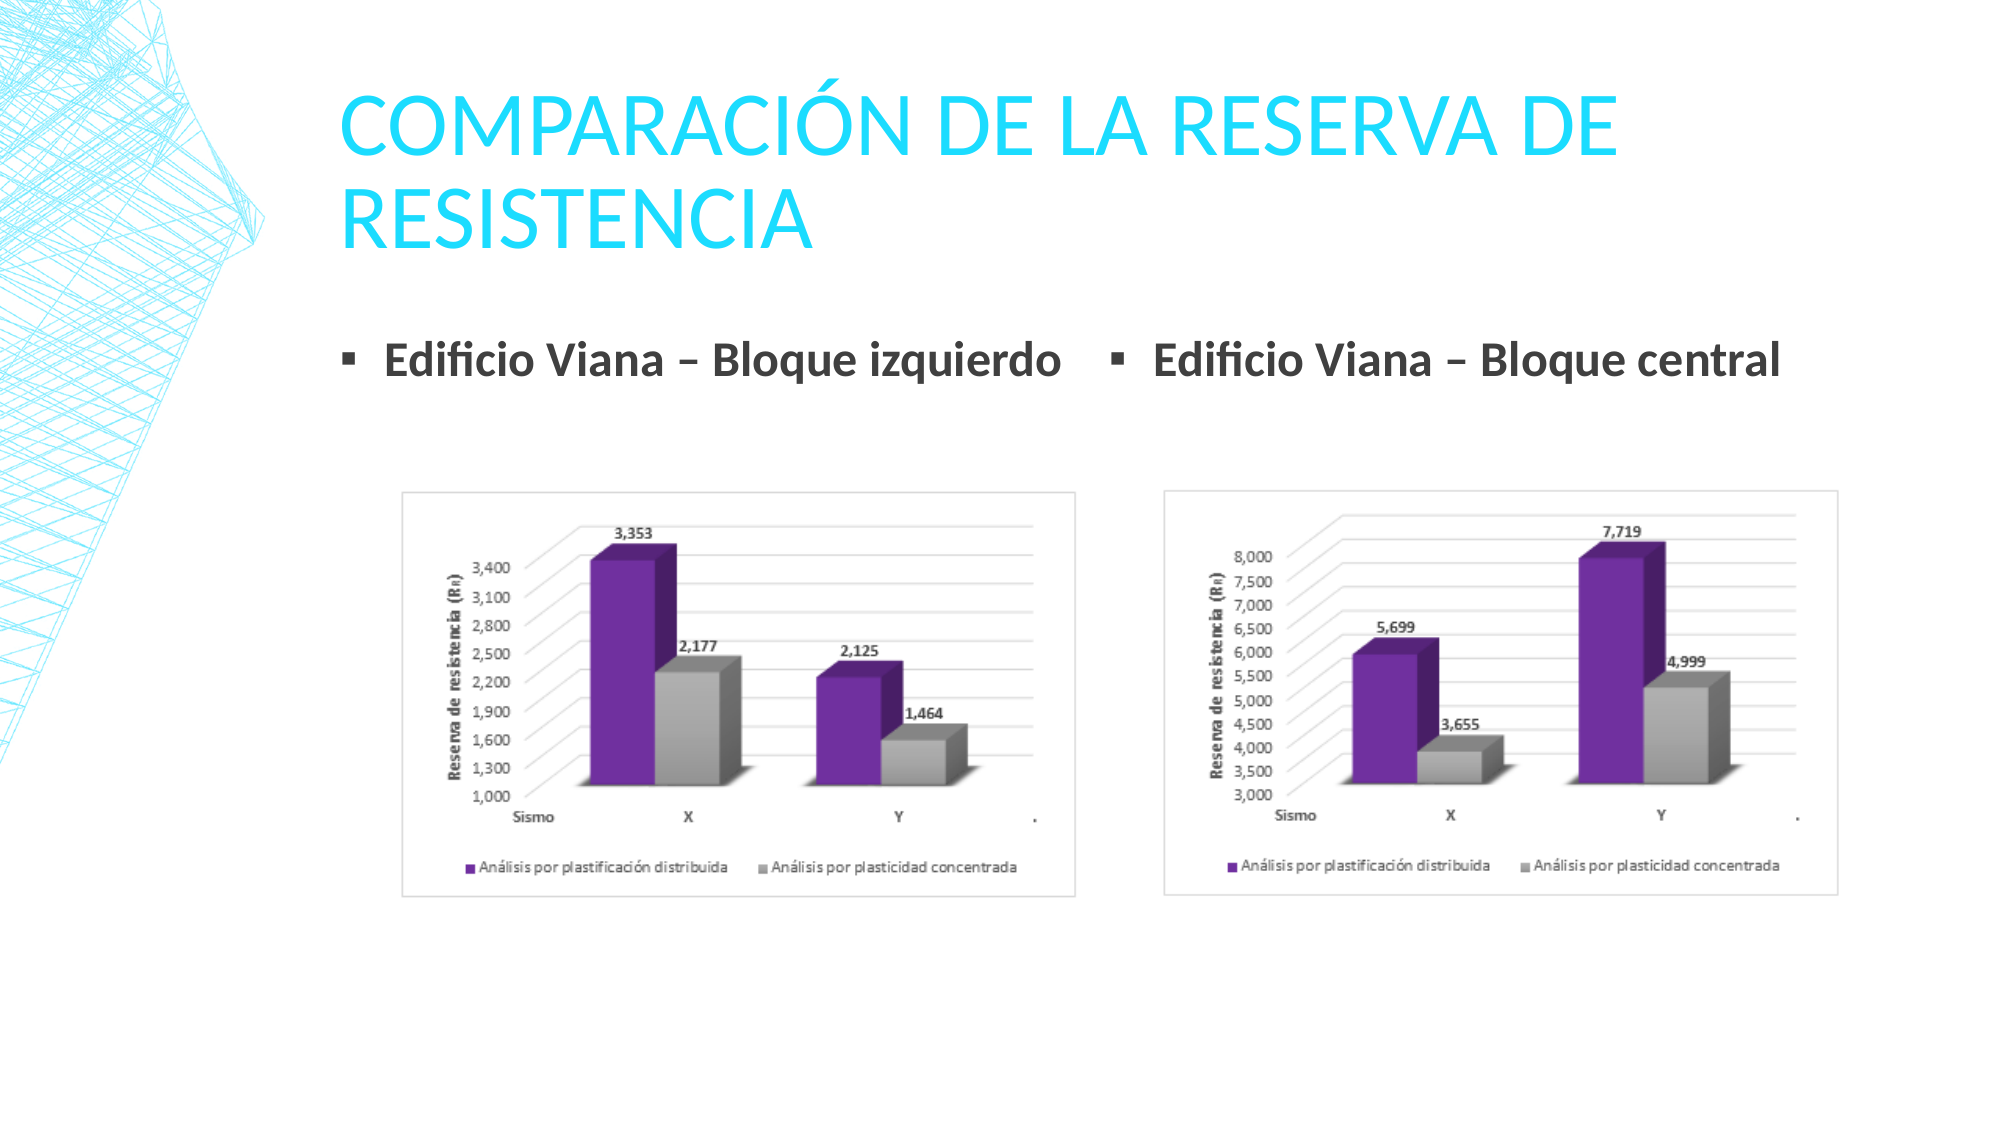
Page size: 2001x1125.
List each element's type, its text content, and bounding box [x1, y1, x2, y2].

picture [0, 0, 2001, 1125]
text_box Edificio Viana – Bloque central [1093, 326, 1922, 1062]
list Edificio Viana – Bloque izquierdo [324, 326, 1093, 1062]
title COMPARACIÓN DE LA reserva de resistencia [324, 62, 1863, 275]
